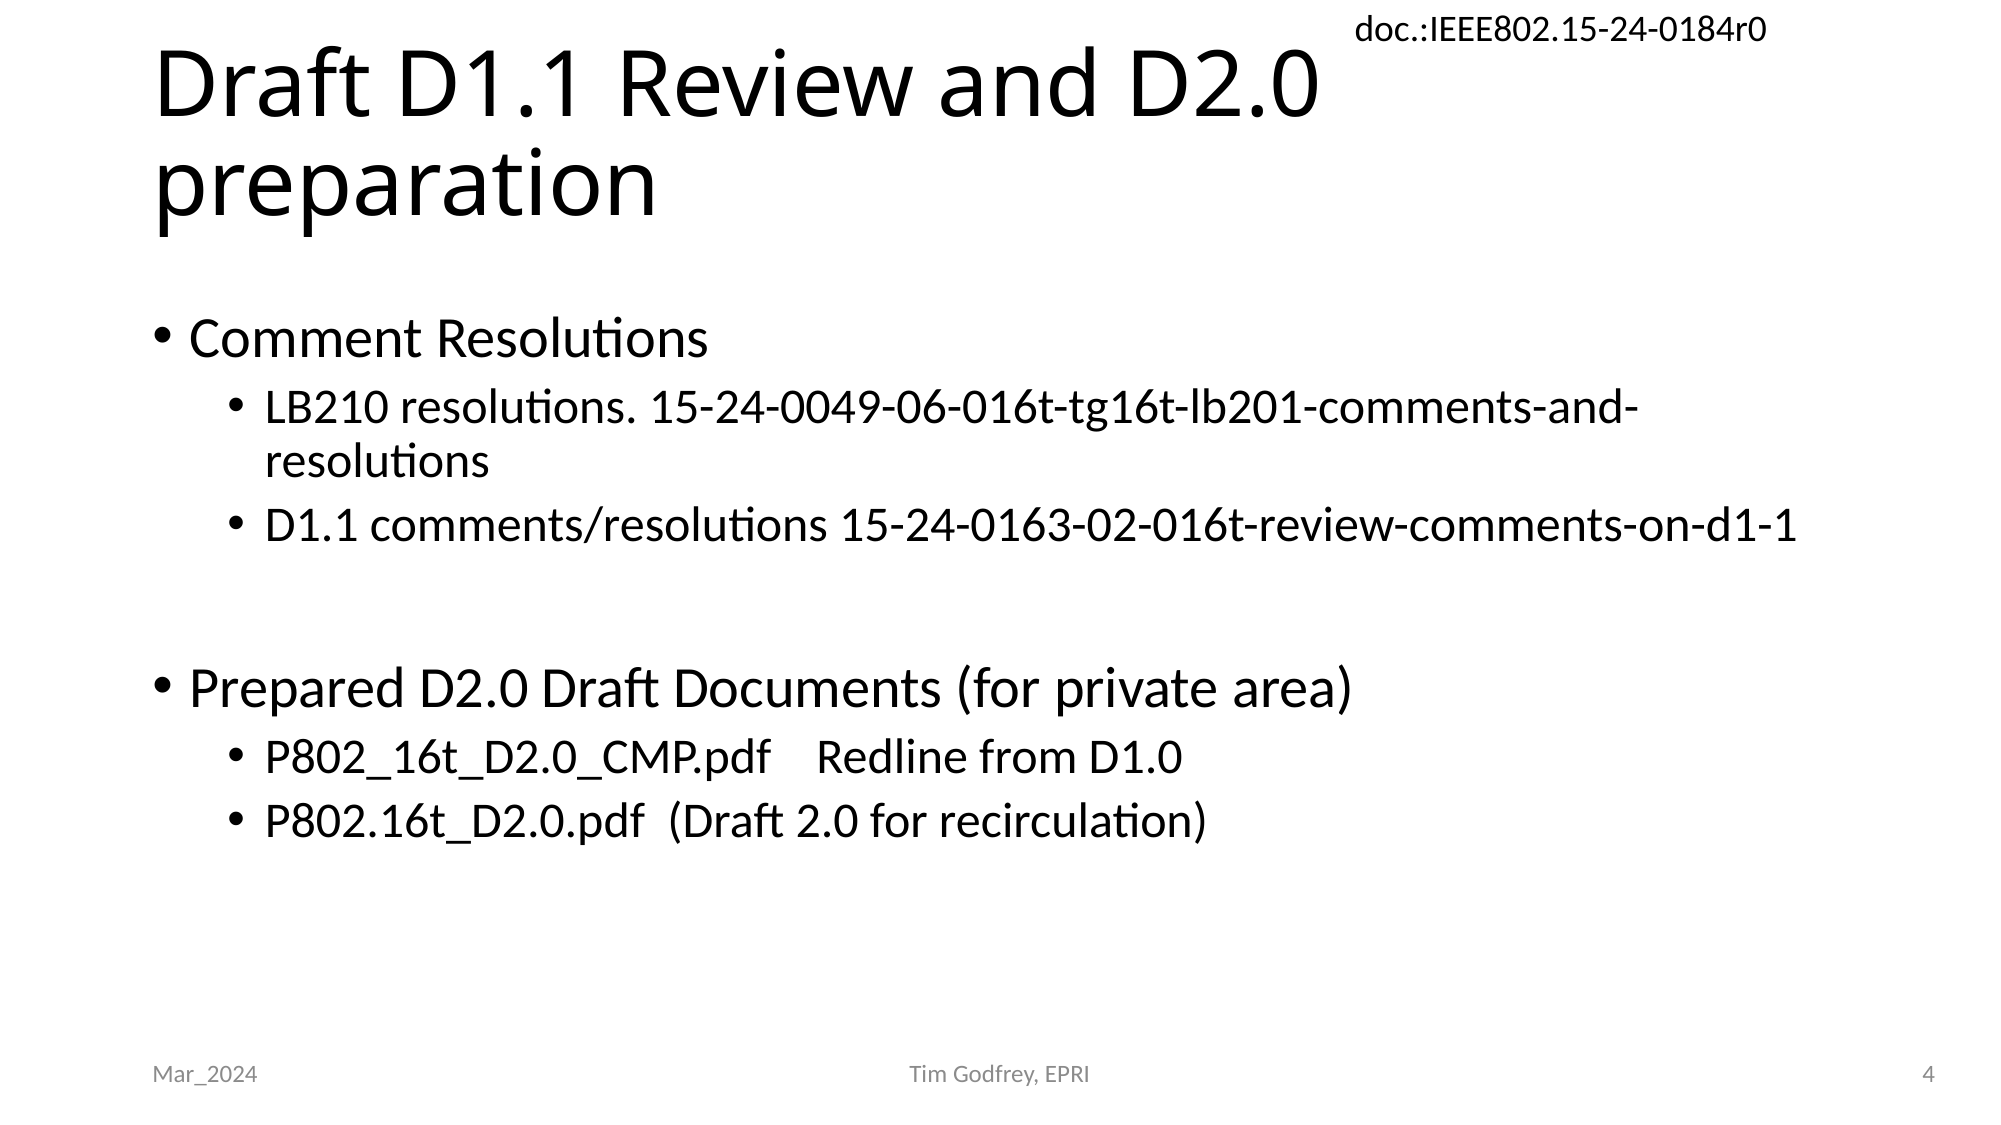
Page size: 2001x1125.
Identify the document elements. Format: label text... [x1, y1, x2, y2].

footer Tim Godfrey, EPRI [662, 1042, 1338, 1103]
title Draft D1.1 Review and D2.0 preparation [137, 59, 1863, 213]
slide_number 4 [1462, 1042, 1950, 1103]
list Comment Resolutions LB210 resolutions. 15-24-0049-06-016t-tg16t-lb201-comments-and-resolutions D1.1 comments/resolutions 15-24-0163-02-016t-review-comments-on-d1-1 Prepared D2.0 Draft Documents (for private area) P802_16t_D2.0_CMP.pdf Redline from D1.0 P802.16t_D2.0.pdf (Draft 2.0 for recirculation) [137, 299, 1863, 1014]
slide_number Mar_2024 [137, 1042, 588, 1103]
